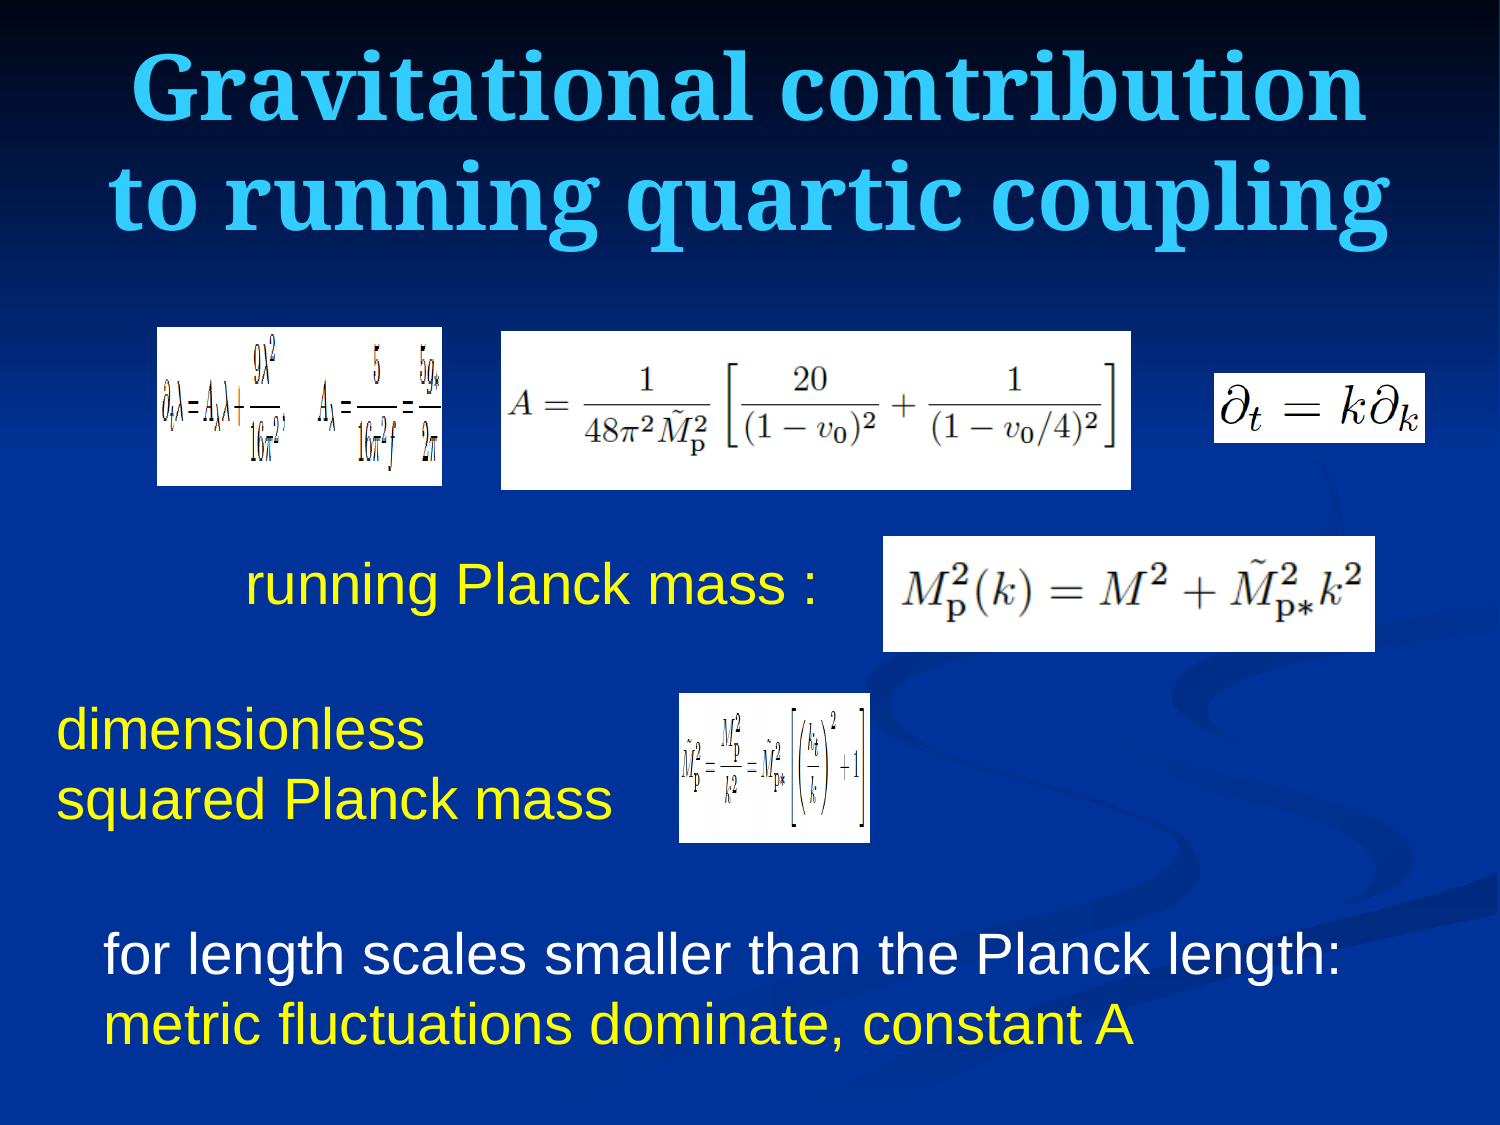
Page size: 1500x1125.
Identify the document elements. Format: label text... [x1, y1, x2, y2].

picture [883, 536, 1375, 652]
picture [678, 693, 871, 844]
text_box for length scales smaller than the Planck length: metric fluctuations dominate, constant A [88, 909, 1376, 1064]
text_box dimensionless squared Planck mass [41, 683, 715, 839]
title Gravitational contribution to running quartic coupling [74, 44, 1426, 233]
picture [157, 326, 442, 486]
picture [1213, 373, 1426, 443]
text_box running Planck mass : [230, 538, 880, 624]
picture [501, 331, 1132, 491]
